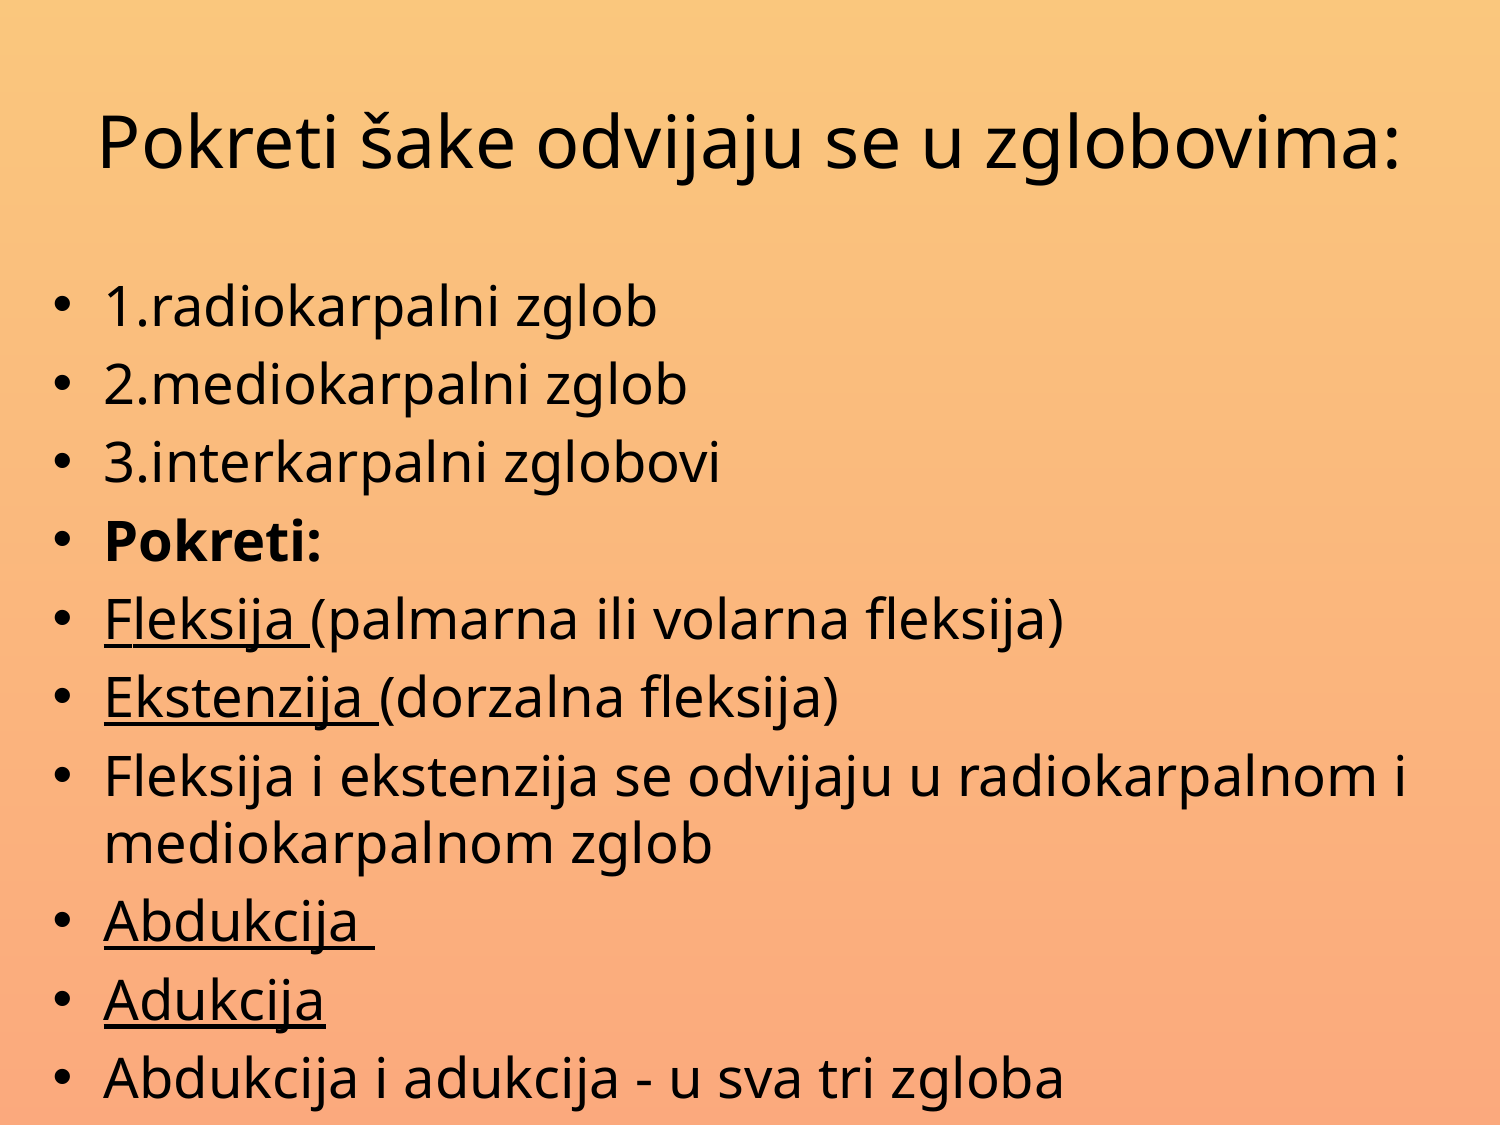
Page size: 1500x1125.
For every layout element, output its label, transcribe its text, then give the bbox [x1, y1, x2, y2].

list 1.radiokarpalni zglob 2.mediokarpalni zglob 3.interkarpalni zglobovi Pokreti: Fleksija (palmarna ili volarna fleksija) Ekstenzija (dorzalna fleksija) Fleksija i ekstenzija se odvijaju u radiokarpalnom i mediokarpalnom zglob Abdukcija Adukcija Abdukcija i adukcija - u sva tri zgloba [37, 262, 1500, 1125]
title Pokreti šake odvijaju se u zglobovima: [75, 45, 1425, 233]
